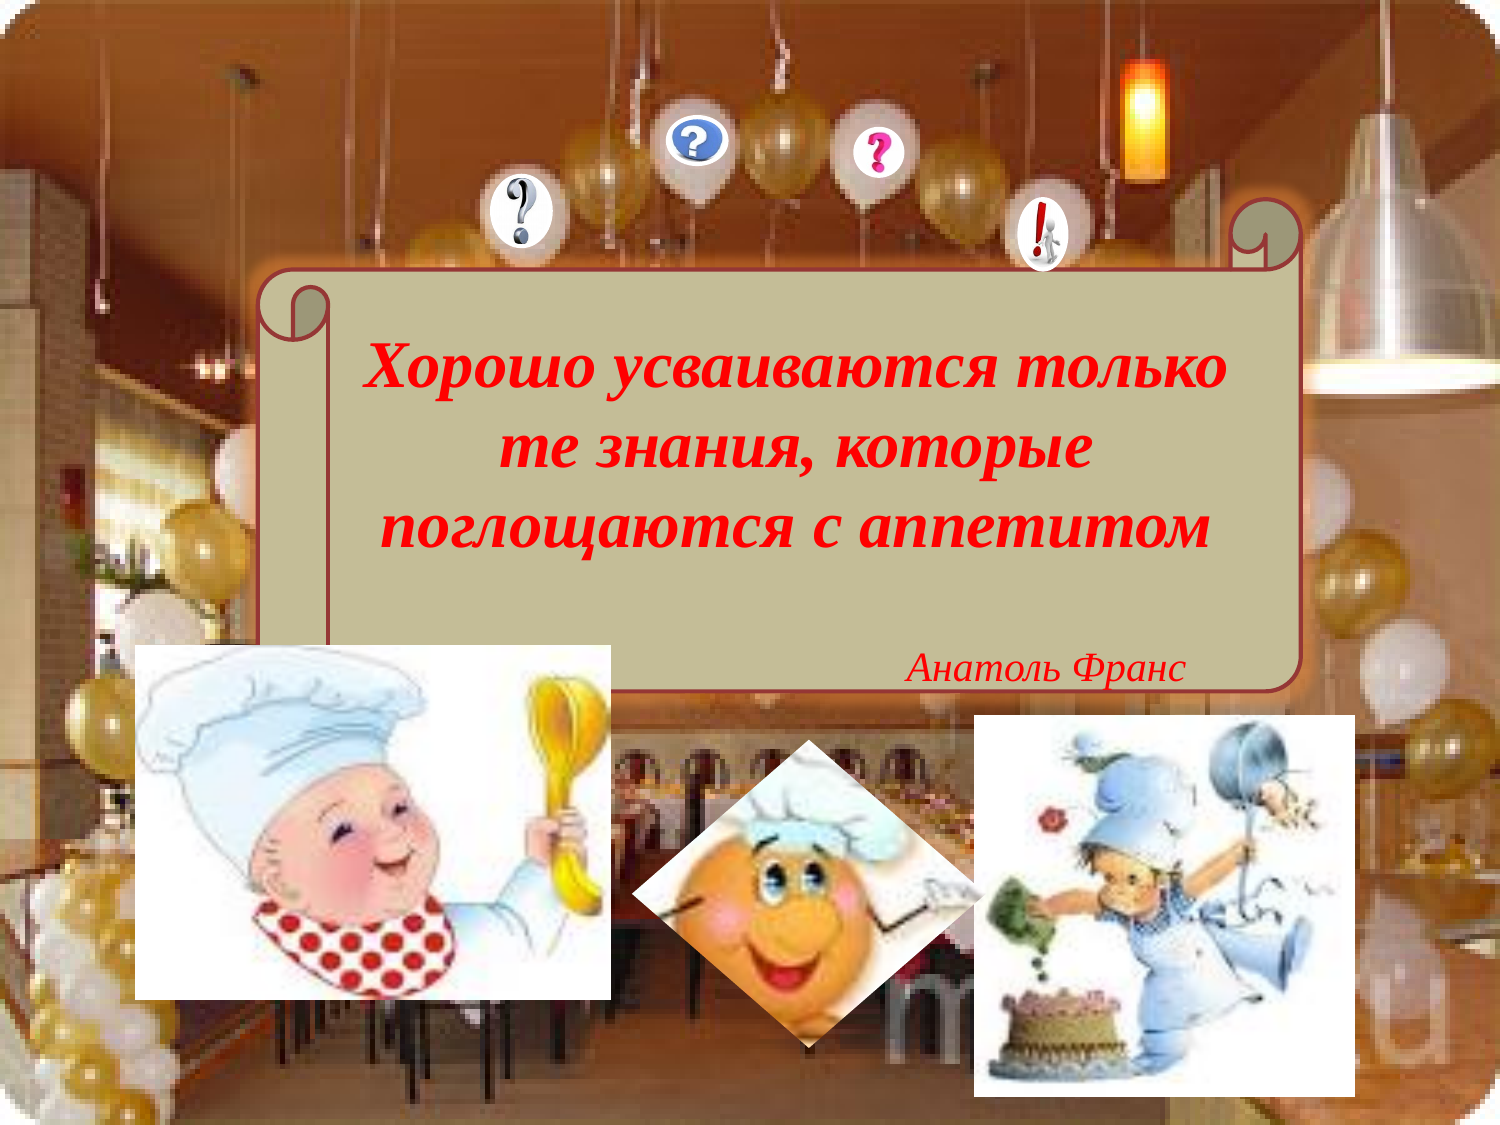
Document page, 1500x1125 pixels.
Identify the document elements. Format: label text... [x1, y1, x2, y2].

text_box Анатоль Франс [891, 632, 1202, 698]
text_box [853, 126, 905, 178]
text_box [1017, 197, 1069, 272]
text_box [665, 115, 729, 167]
text_box [490, 173, 553, 249]
picture [0, 0, 1500, 1125]
text_box Хорошо усваиваются только те знания, которые поглощаются с аппетитом [255, 197, 1303, 694]
